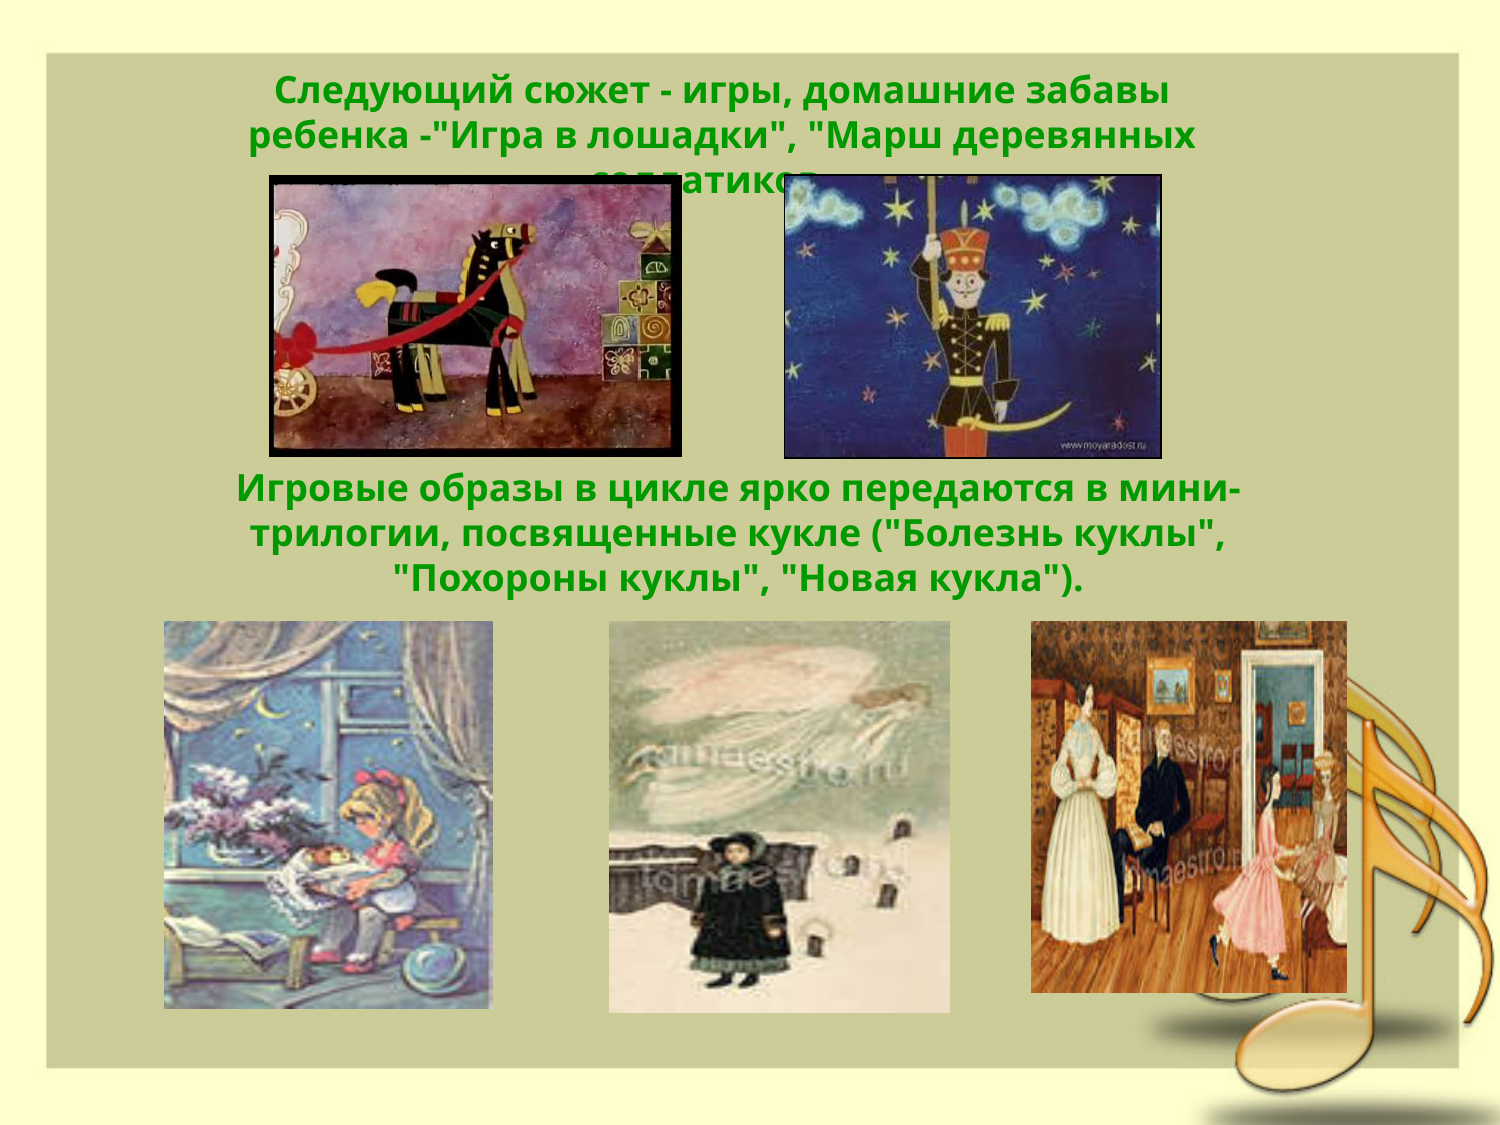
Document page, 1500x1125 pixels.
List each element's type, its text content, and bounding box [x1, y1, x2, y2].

picture [0, 0, 1500, 1125]
text_box Игровые образы в цикле ярко передаются в мини-трилогии, посвященные кукле ("Болезнь куклы", "Похороны куклы", "Новая кукла"). [140, 456, 1336, 607]
text_box Следующий сюжет - игры, домашние забавы ребенка -"Игра в лошадки", "Марш деревянных солдатиков». [187, 58, 1258, 209]
